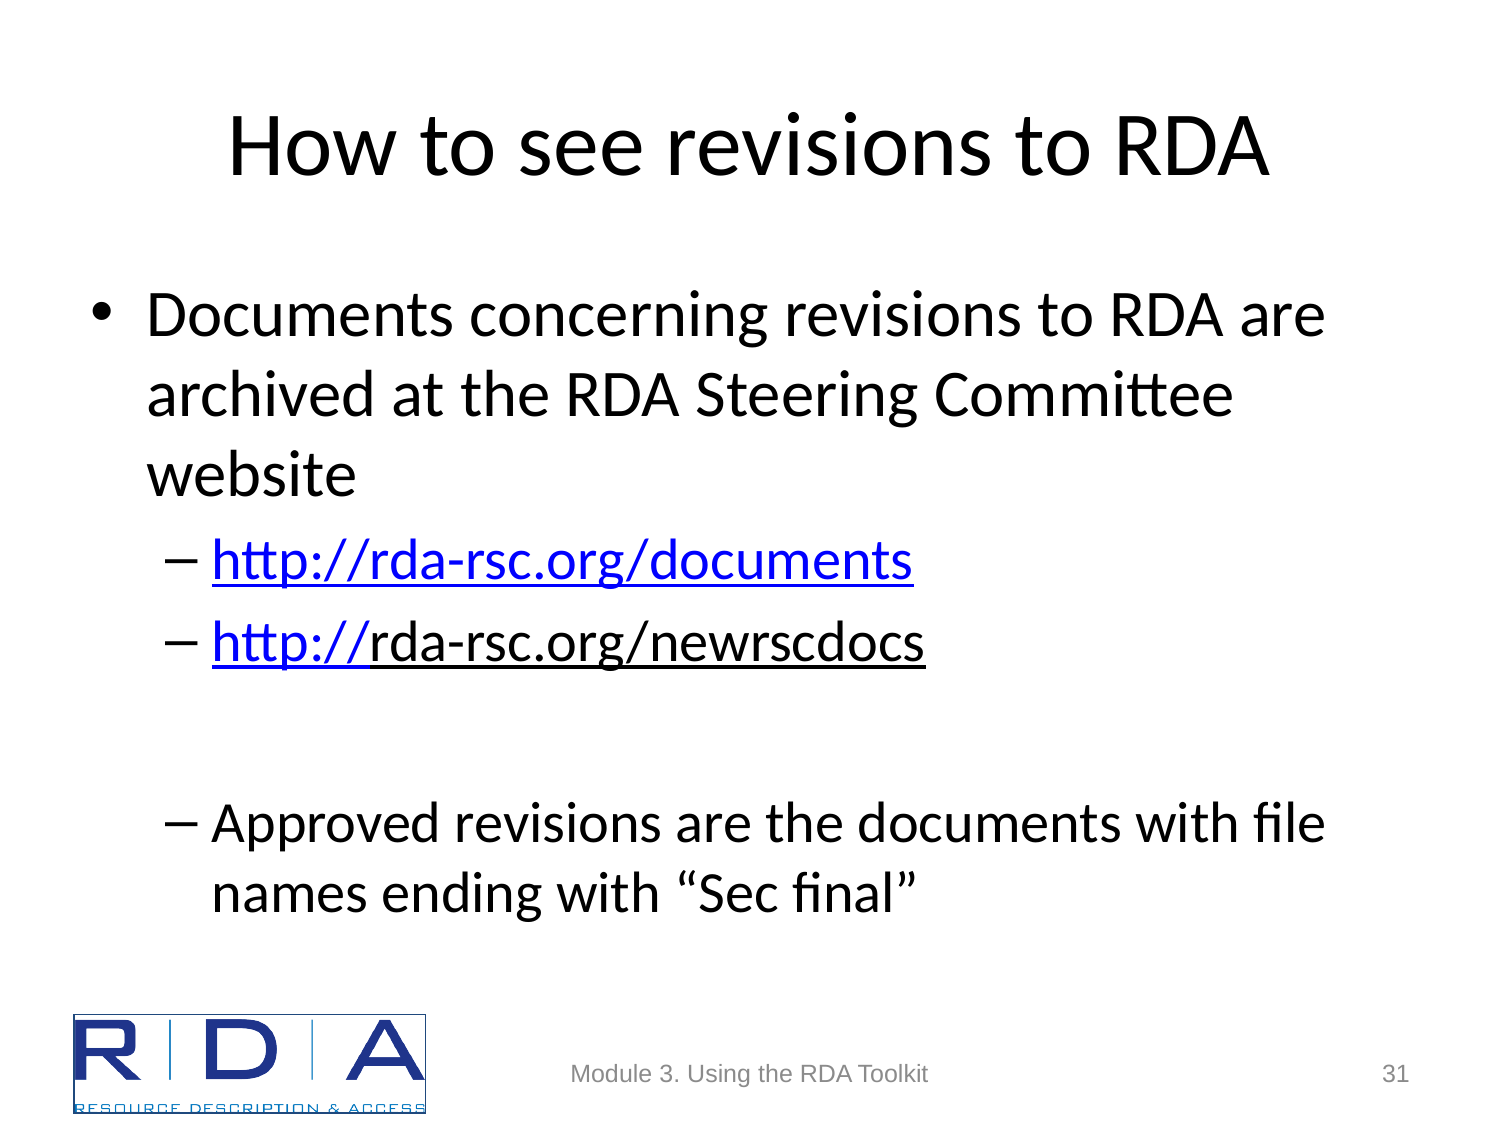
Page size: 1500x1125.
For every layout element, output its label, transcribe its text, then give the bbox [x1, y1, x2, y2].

slide_number 31 [1074, 1042, 1425, 1103]
picture [75, 1015, 425, 1112]
title How to see revisions to RDA [75, 45, 1425, 233]
list Documents concerning revisions to RDA are archived at the RDA Steering Committee website http://rda-rsc.org/documents http://rda-rsc.org/newrscdocs Approved revisions are the documents with file names ending with “Sec final” [75, 262, 1425, 1005]
footer Module 3. Using the RDA Toolkit [512, 1042, 988, 1103]
